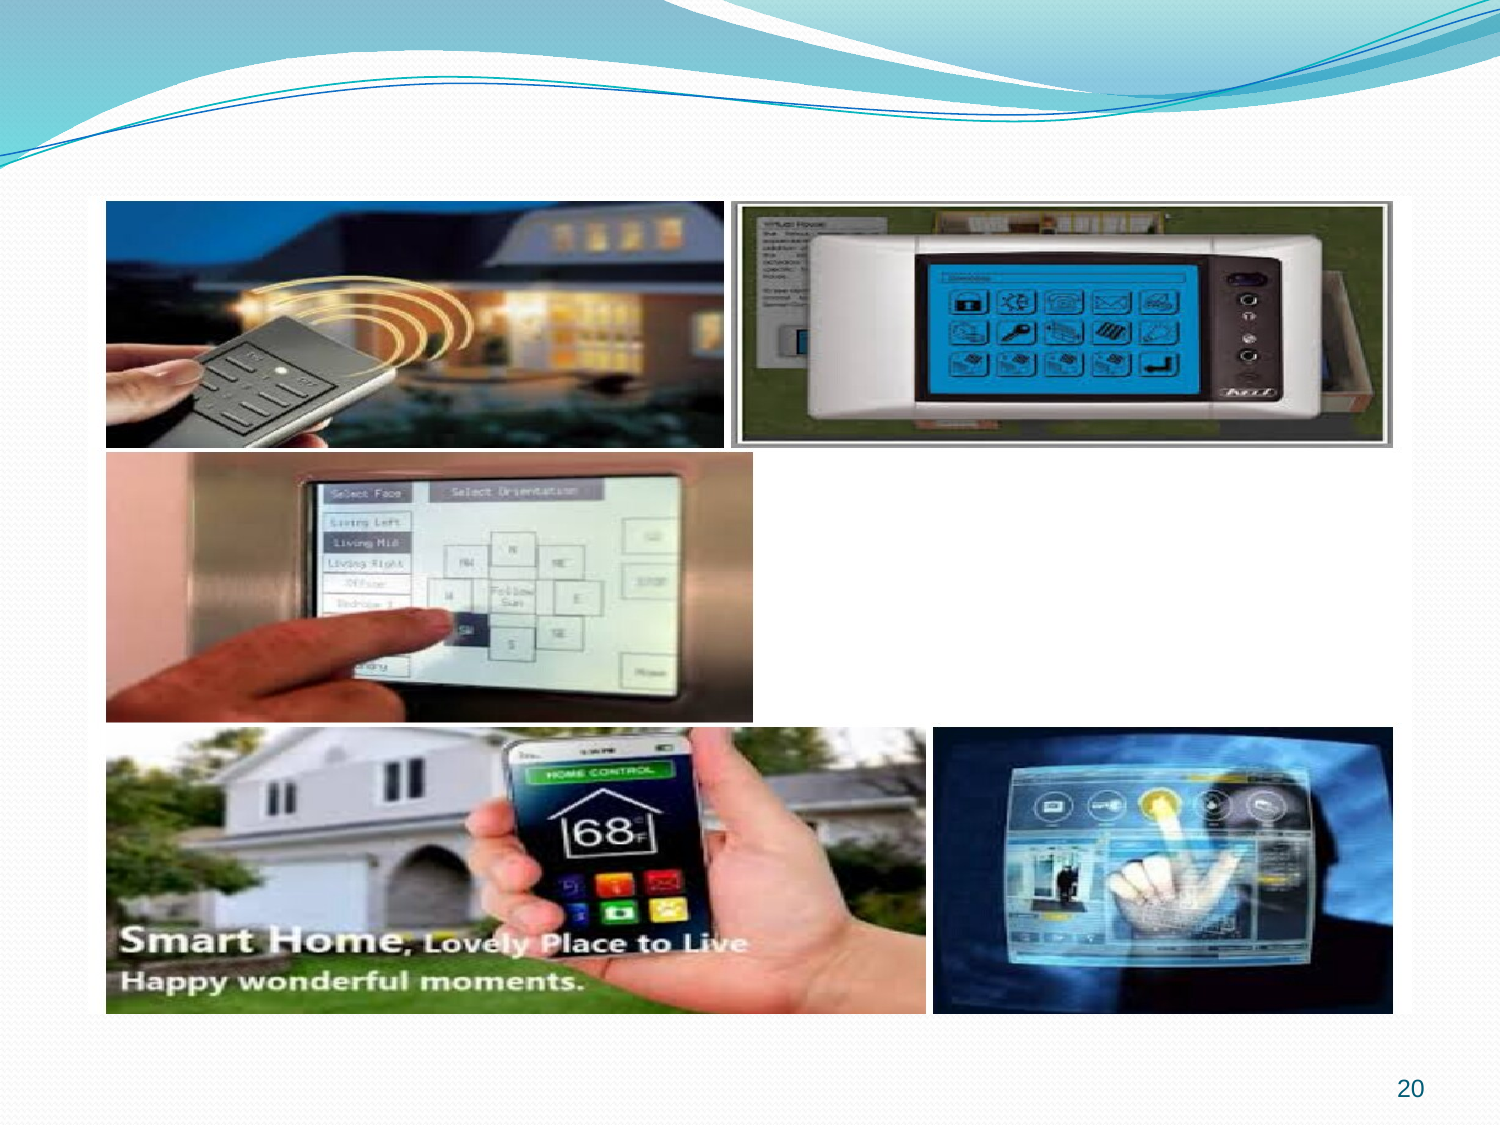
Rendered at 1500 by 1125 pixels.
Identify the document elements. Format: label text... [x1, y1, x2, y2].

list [88, 195, 1412, 1015]
slide_number 20 [1299, 1042, 1425, 1103]
